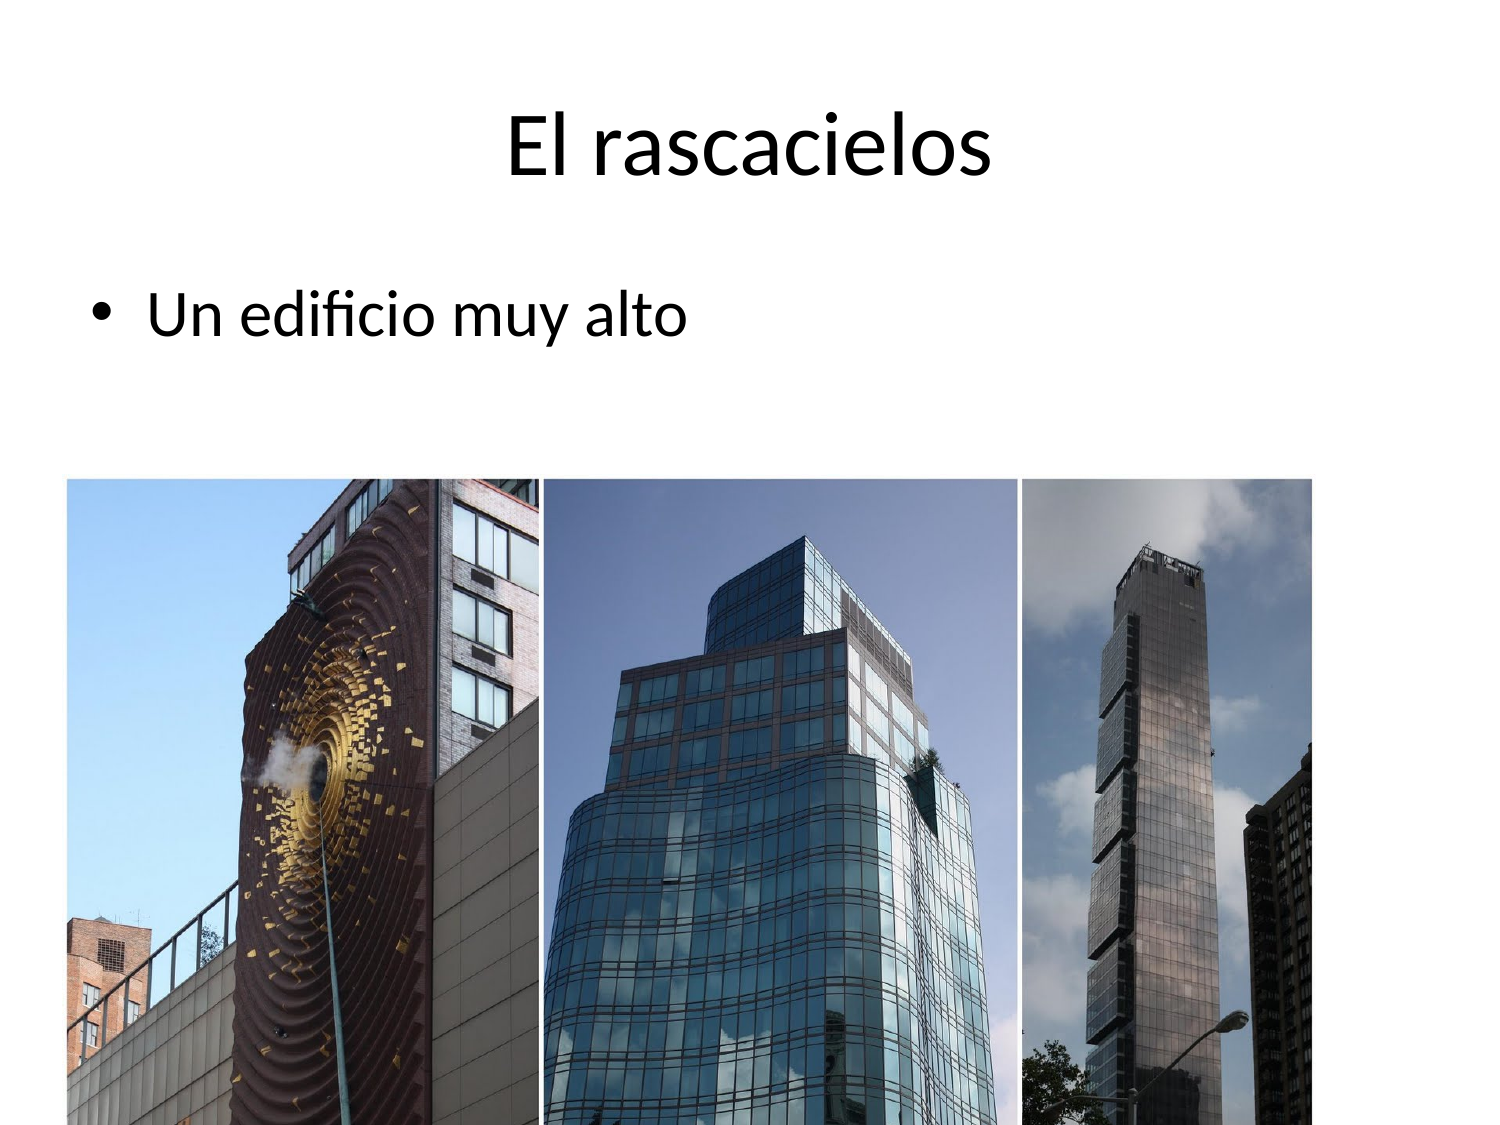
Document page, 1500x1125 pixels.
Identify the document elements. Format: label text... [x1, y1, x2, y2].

list Un edificio muy alto [75, 262, 1425, 1005]
picture [62, 474, 1317, 1125]
title El rascacielos [75, 45, 1425, 233]
